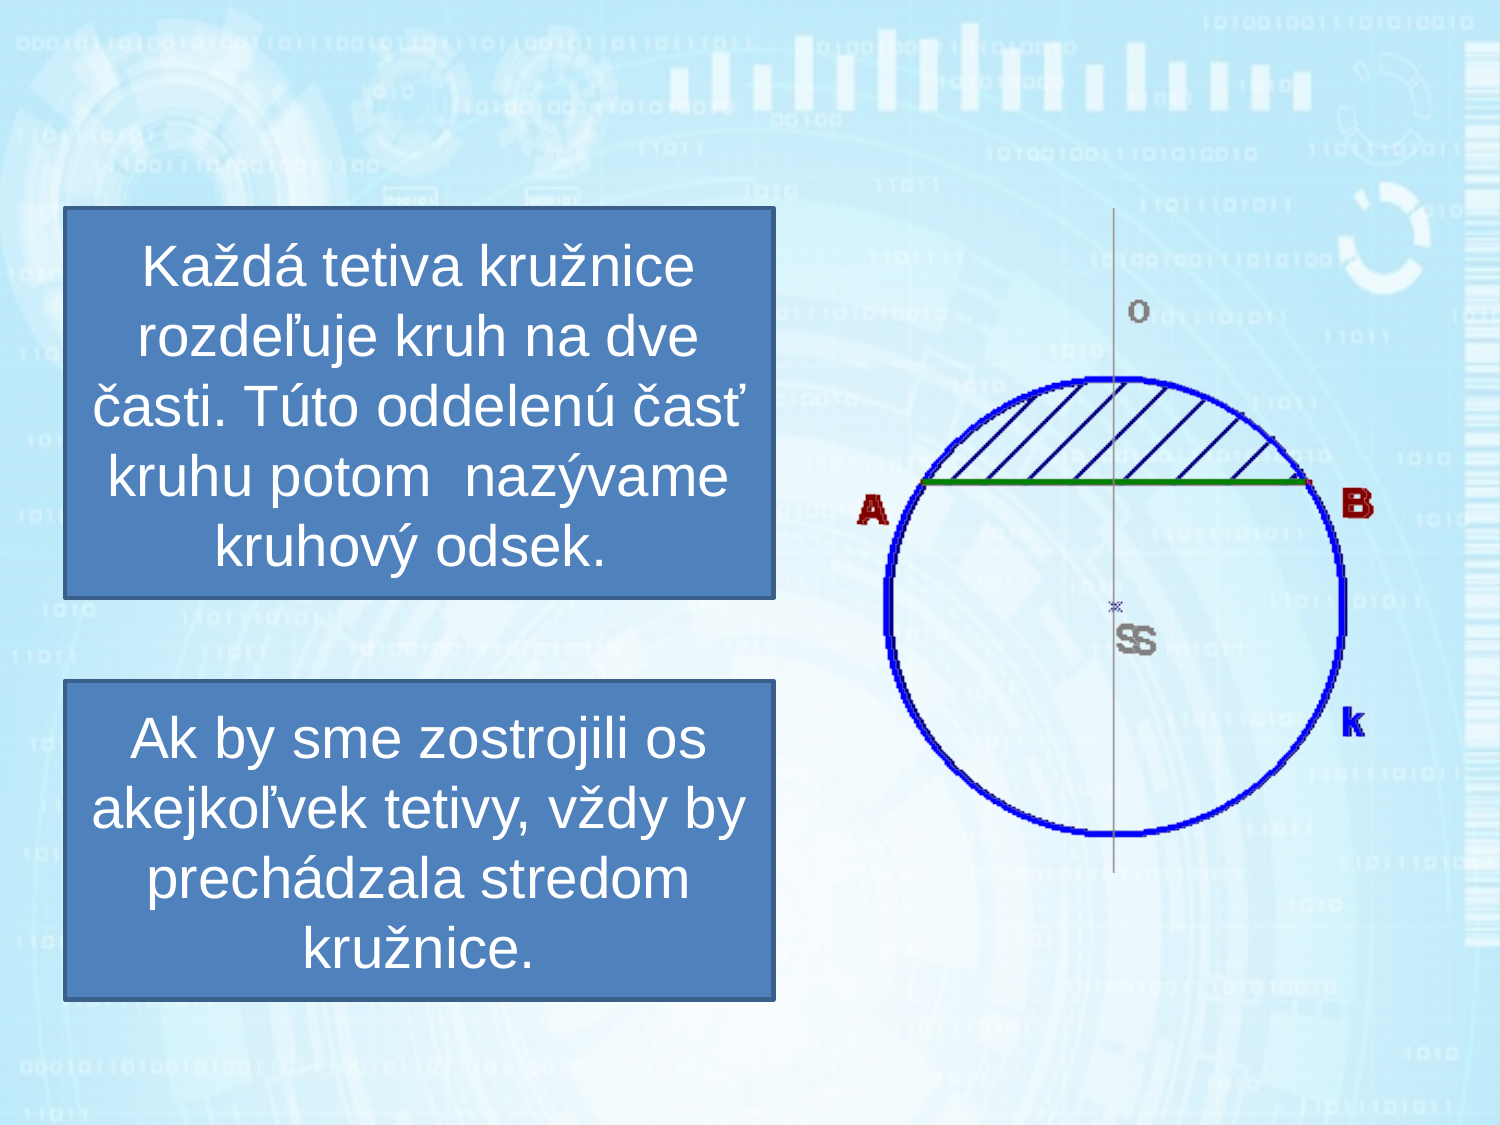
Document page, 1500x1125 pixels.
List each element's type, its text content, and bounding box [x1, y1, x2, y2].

picture [820, 207, 1418, 873]
text_box Každá tetiva kružnice rozdeľuje kruh na dve časti. Túto oddelenú časť kruhu potom nazývame kruhový odsek. [63, 206, 776, 600]
text_box Ak by sme zostrojili os akejkoľvek tetivy, vždy by prechádzala stredom kružnice. [63, 679, 776, 1002]
